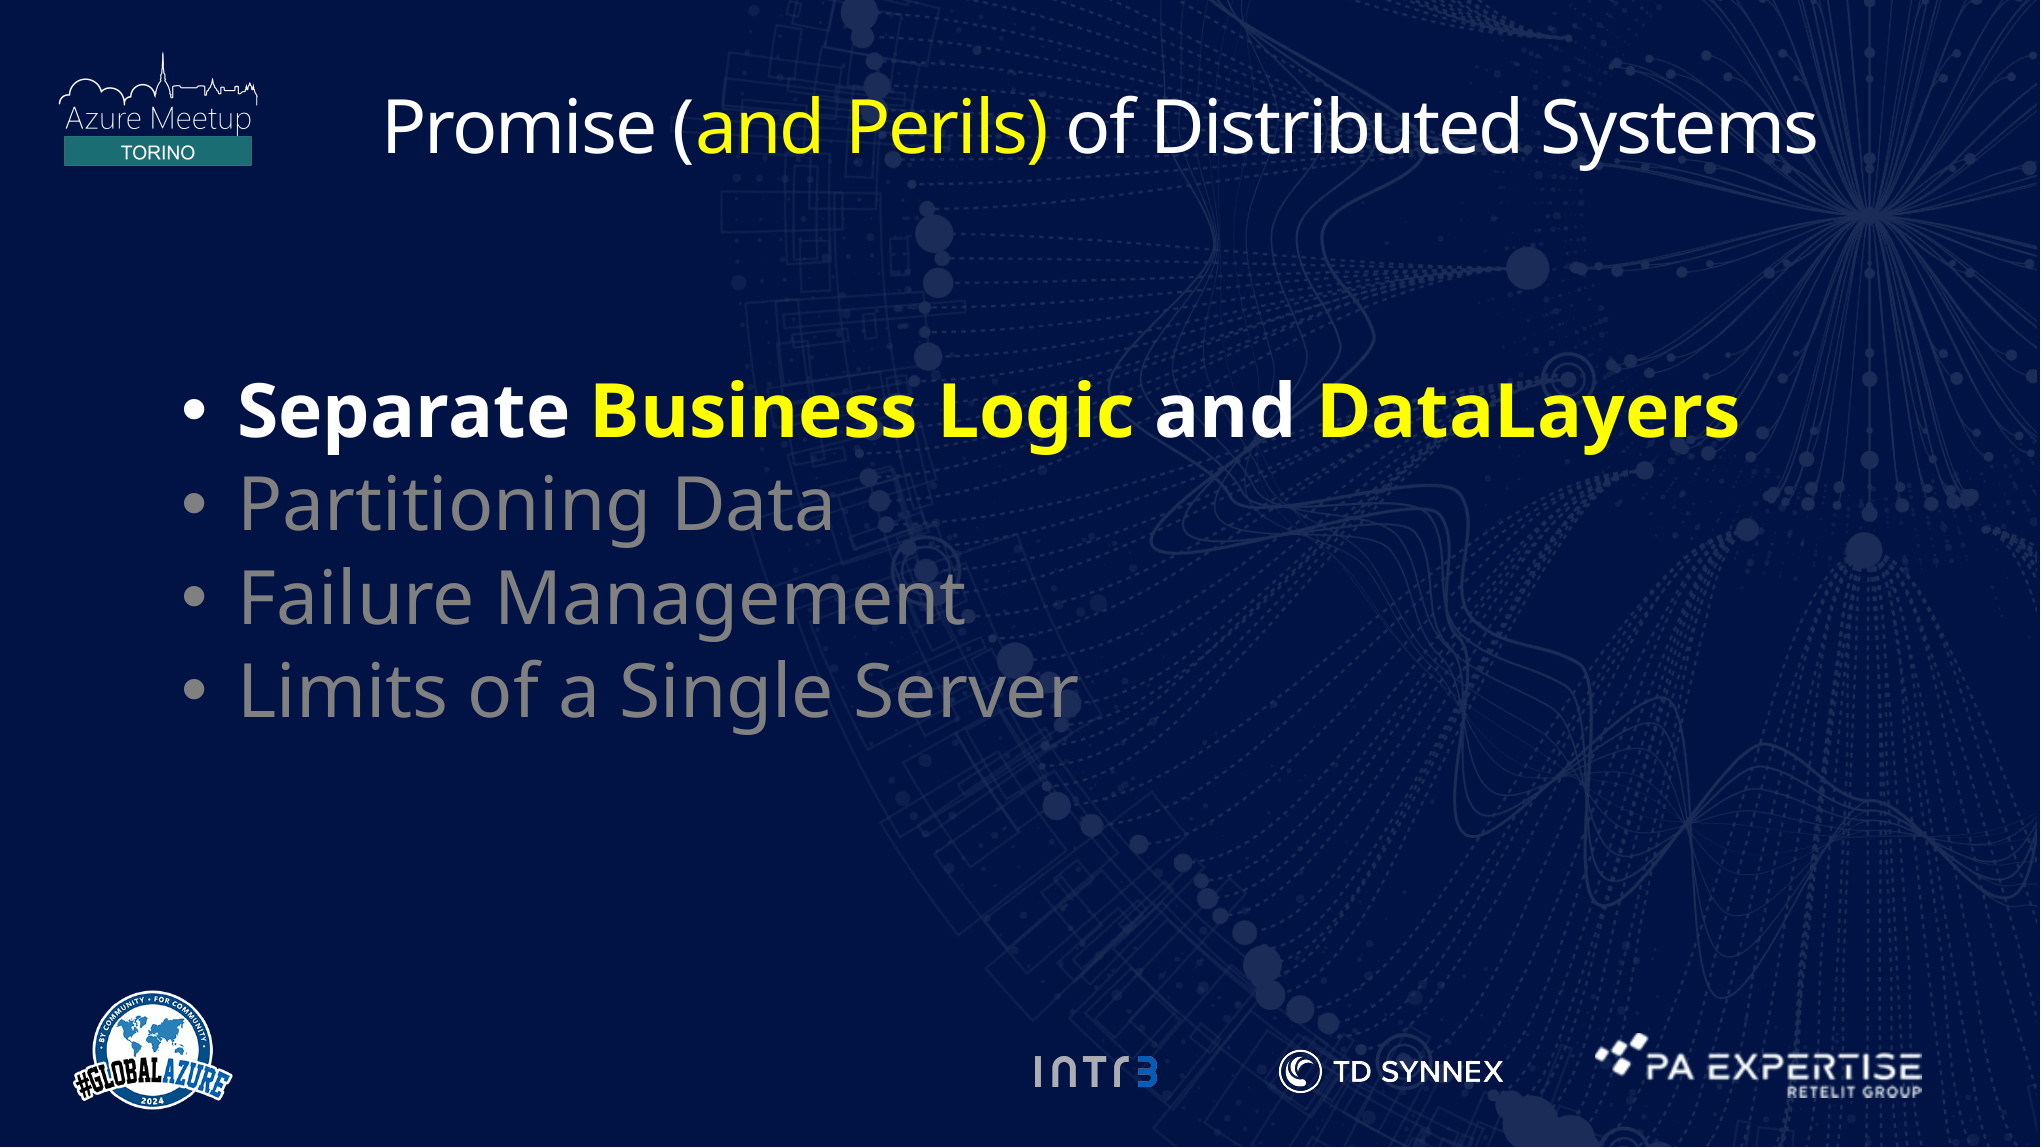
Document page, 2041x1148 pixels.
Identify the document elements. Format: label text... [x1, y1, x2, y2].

picture [1035, 1056, 1157, 1087]
picture [58, 48, 258, 169]
text_box Separate Business Logic and DataLayers Partitioning Data Failure Management Limits of a Single Server [151, 348, 1889, 758]
title Promise (and Perils) of Distributed Systems [357, 73, 1921, 186]
picture [70, 987, 234, 1113]
picture [1595, 1033, 1922, 1098]
picture [1245, 1010, 1538, 1133]
